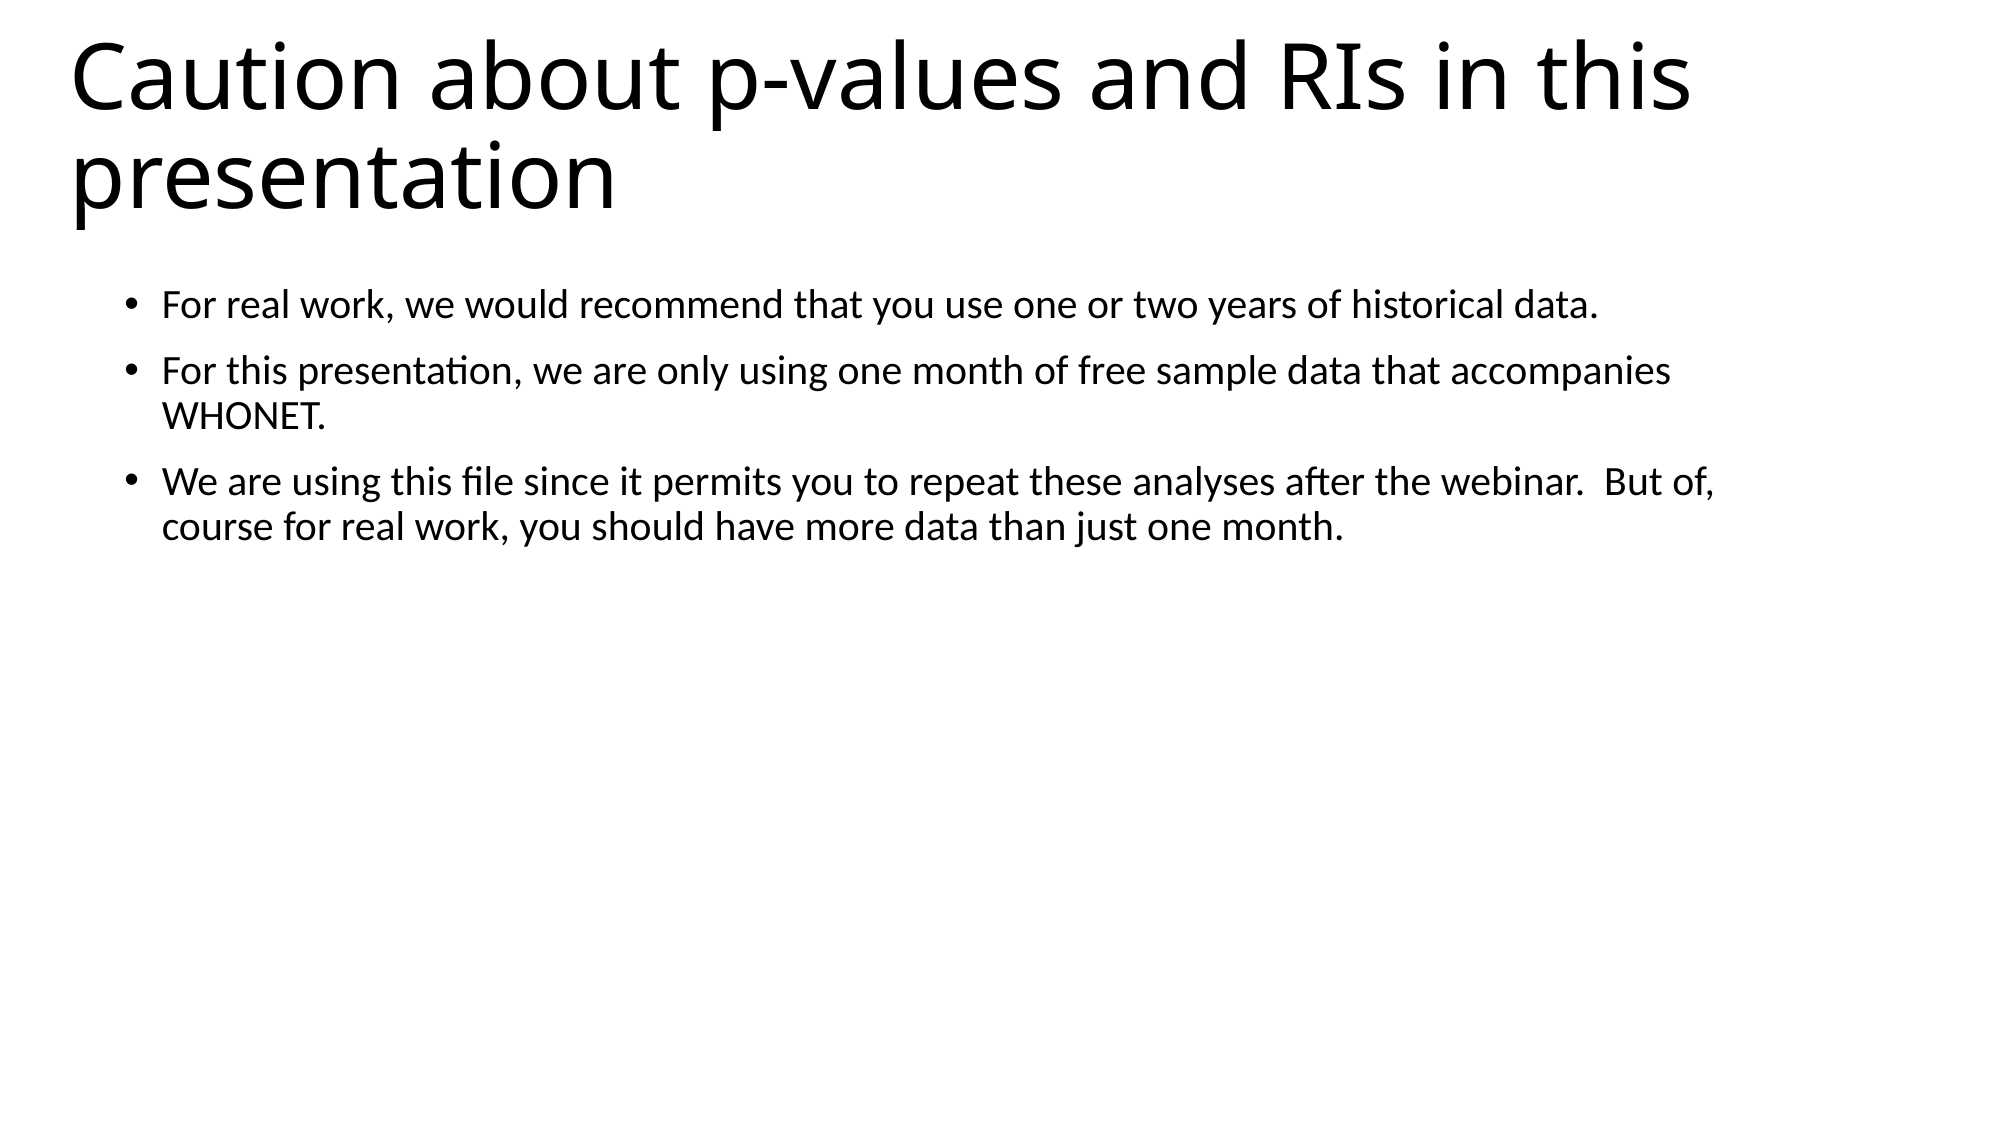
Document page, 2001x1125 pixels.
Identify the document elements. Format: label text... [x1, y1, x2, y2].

text_box For real work, we would recommend that you use one or two years of historical data. For this presentation, we are only using one month of free sample data that accompanies WHONET. We are using this file since it permits you to repeat these analyses after the webinar. But of, course for real work, you should have more data than just one month. [109, 275, 1780, 709]
title Caution about p-values and RIs in this presentation [54, 20, 1910, 238]
